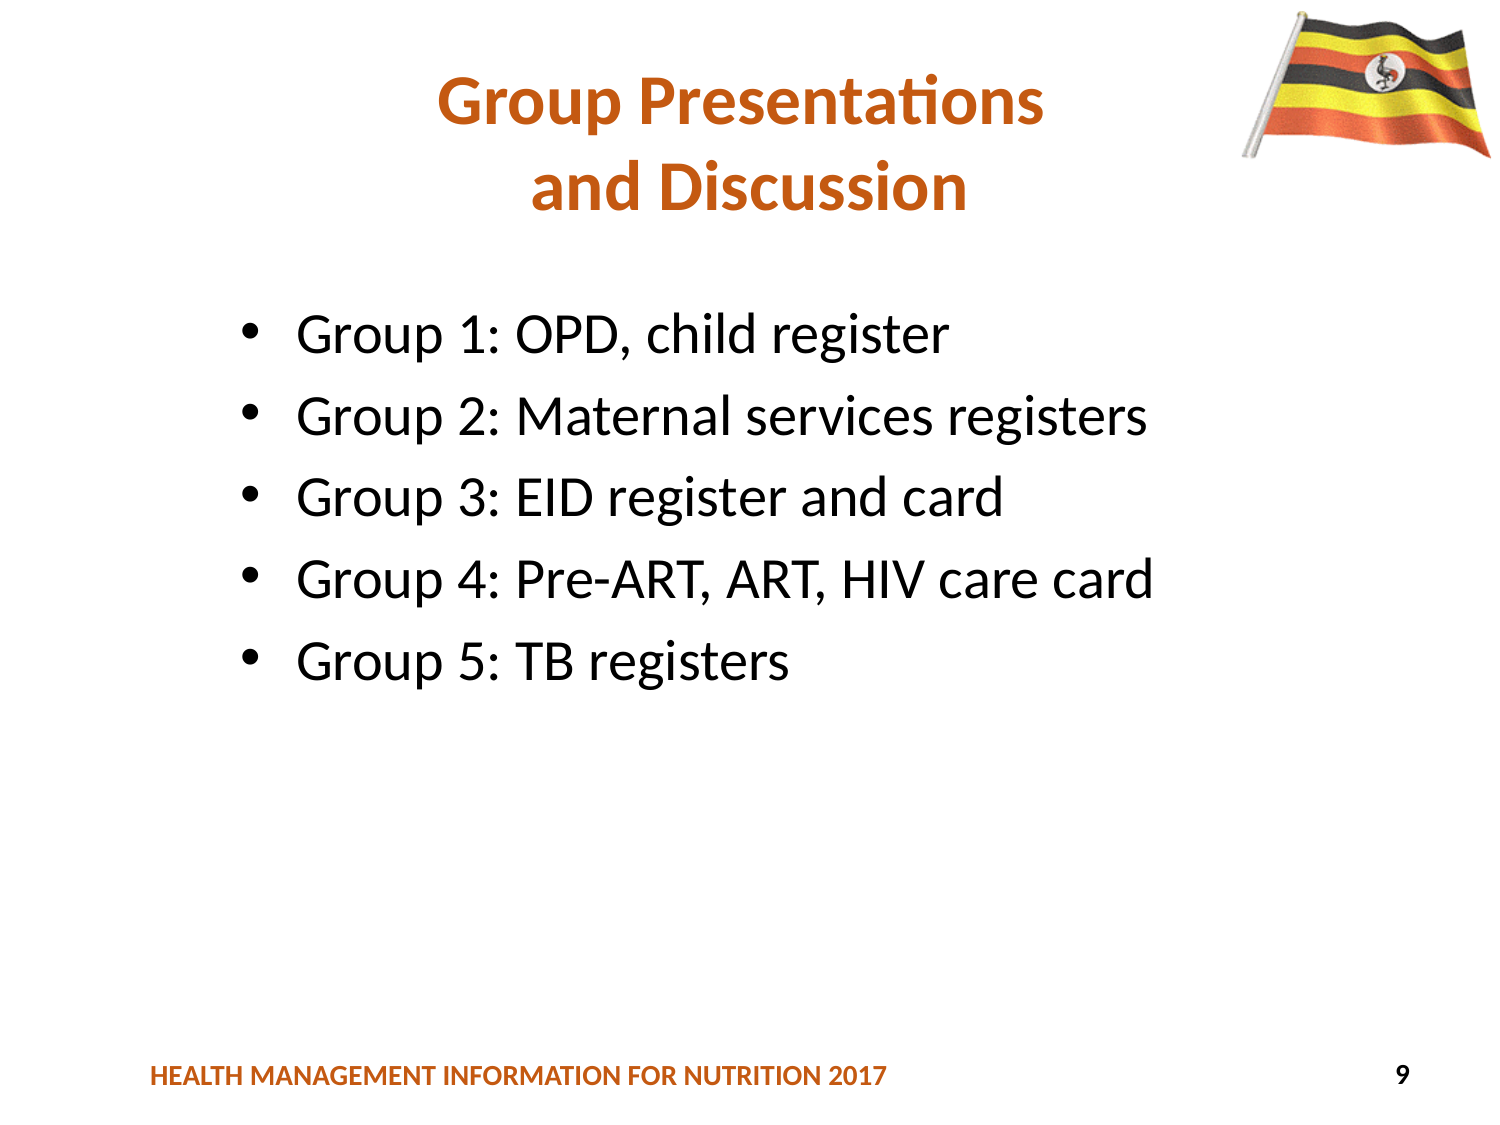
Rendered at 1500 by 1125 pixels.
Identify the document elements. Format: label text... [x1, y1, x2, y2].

title Group Presentations and Discussion [75, 45, 1425, 233]
text_box 9 [1281, 1043, 1425, 1103]
list Group 1: OPD, child register Group 2: Maternal services registers Group 3: EID register and card Group 4: Pre-ART, ART, HIV care card Group 5: TB registers [225, 287, 1425, 1005]
picture [1239, 7, 1500, 161]
